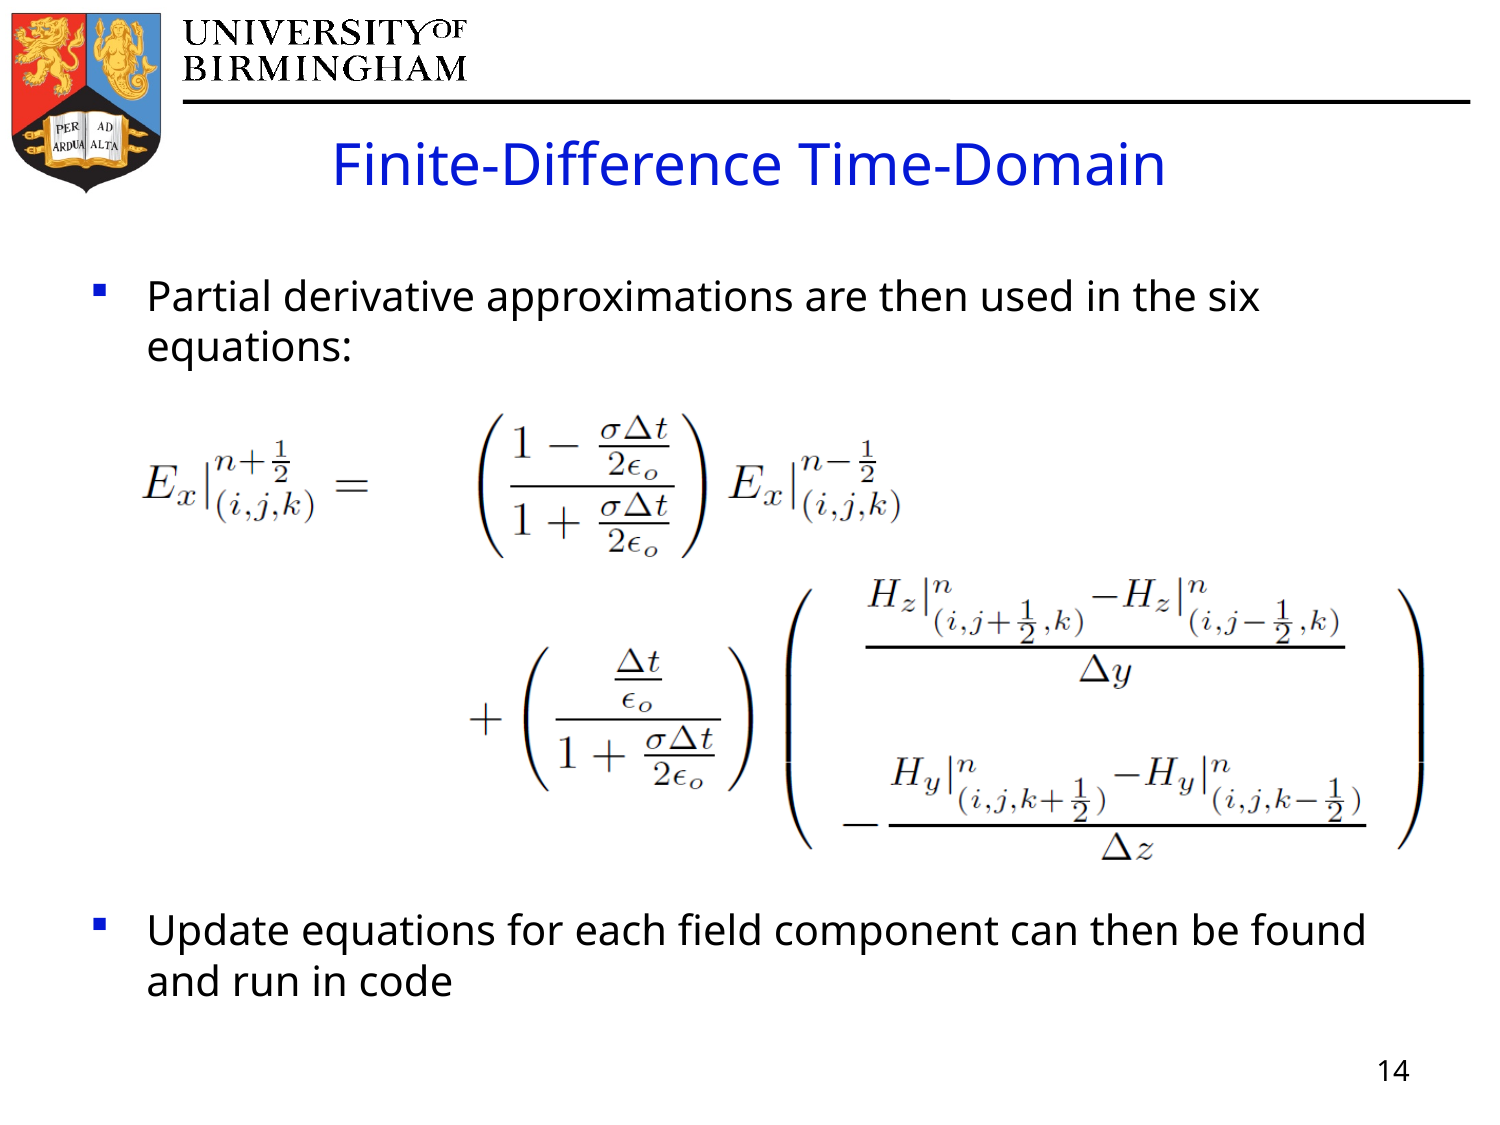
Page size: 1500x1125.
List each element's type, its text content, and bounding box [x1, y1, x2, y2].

list Partial derivative approximations are then used in the six equations: Update equations for each field component can then be found and run in code [75, 262, 1412, 1059]
picture [135, 403, 1438, 882]
picture [5, 7, 167, 197]
slide_number 14 [1074, 1042, 1425, 1103]
picture [182, 19, 467, 67]
title Finite-Difference Time-Domain [75, 67, 1425, 256]
